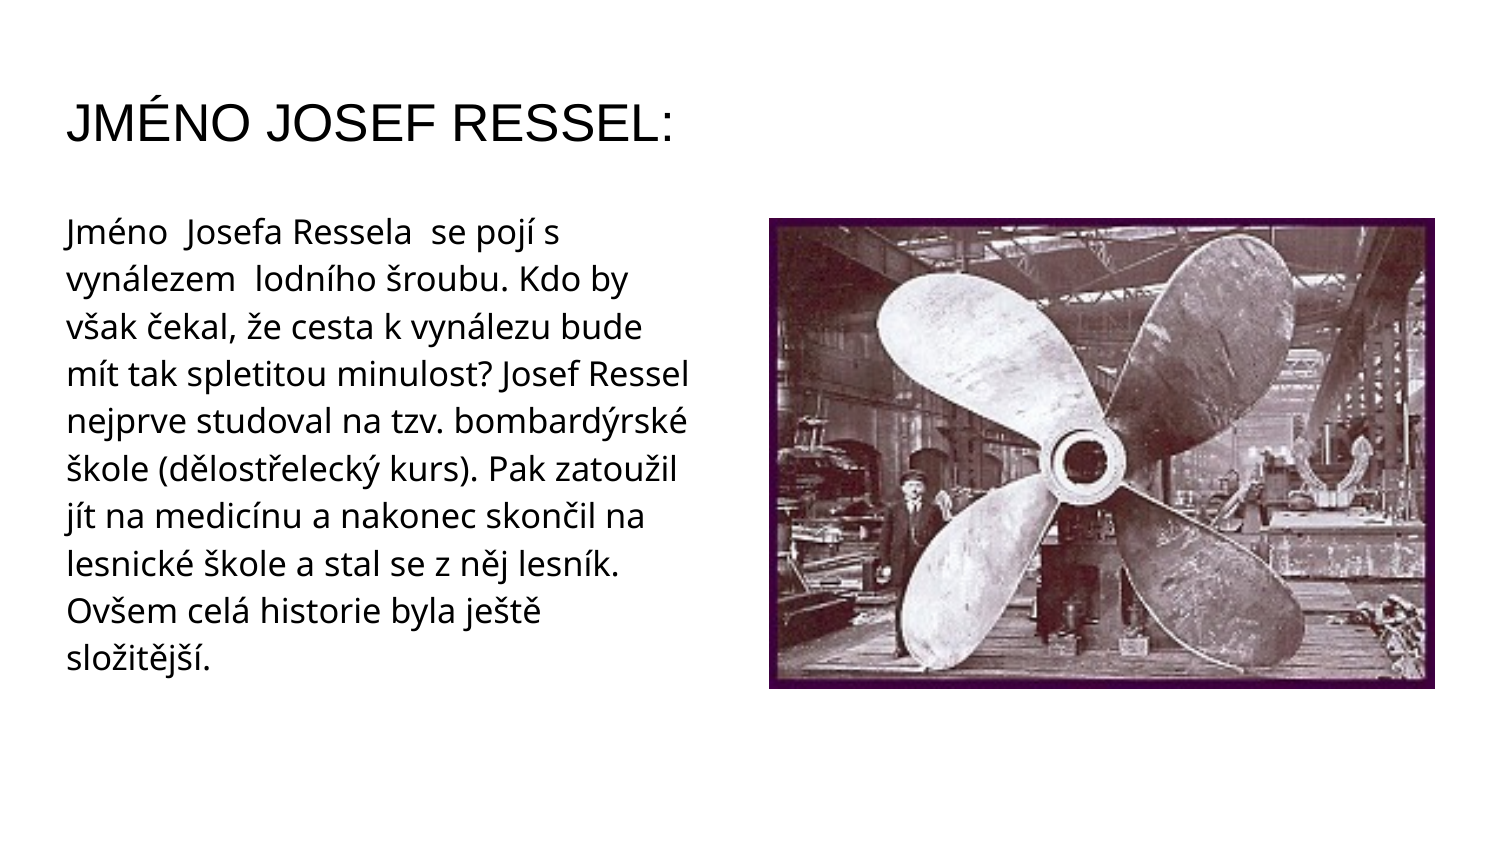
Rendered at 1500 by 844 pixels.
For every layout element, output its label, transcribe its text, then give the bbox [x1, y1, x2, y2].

picture [769, 218, 1436, 690]
title JMÉNO JOSEF RESSEL: [51, 72, 1449, 167]
list Jméno Josefa Ressela se pojí s vynálezem lodního šroubu. Kdo by však čekal, že cesta k vynálezu bude mít tak spletitou minulost? Josef Ressel nejprve studoval na tzv. bombardýrské škole (dělostřelecký kurs). Pak zatoužil jít na medicínu a nakonec skončil na lesnické škole a stal se z něj lesník. Ovšem celá historie byla ještě složitější. [51, 189, 708, 750]
